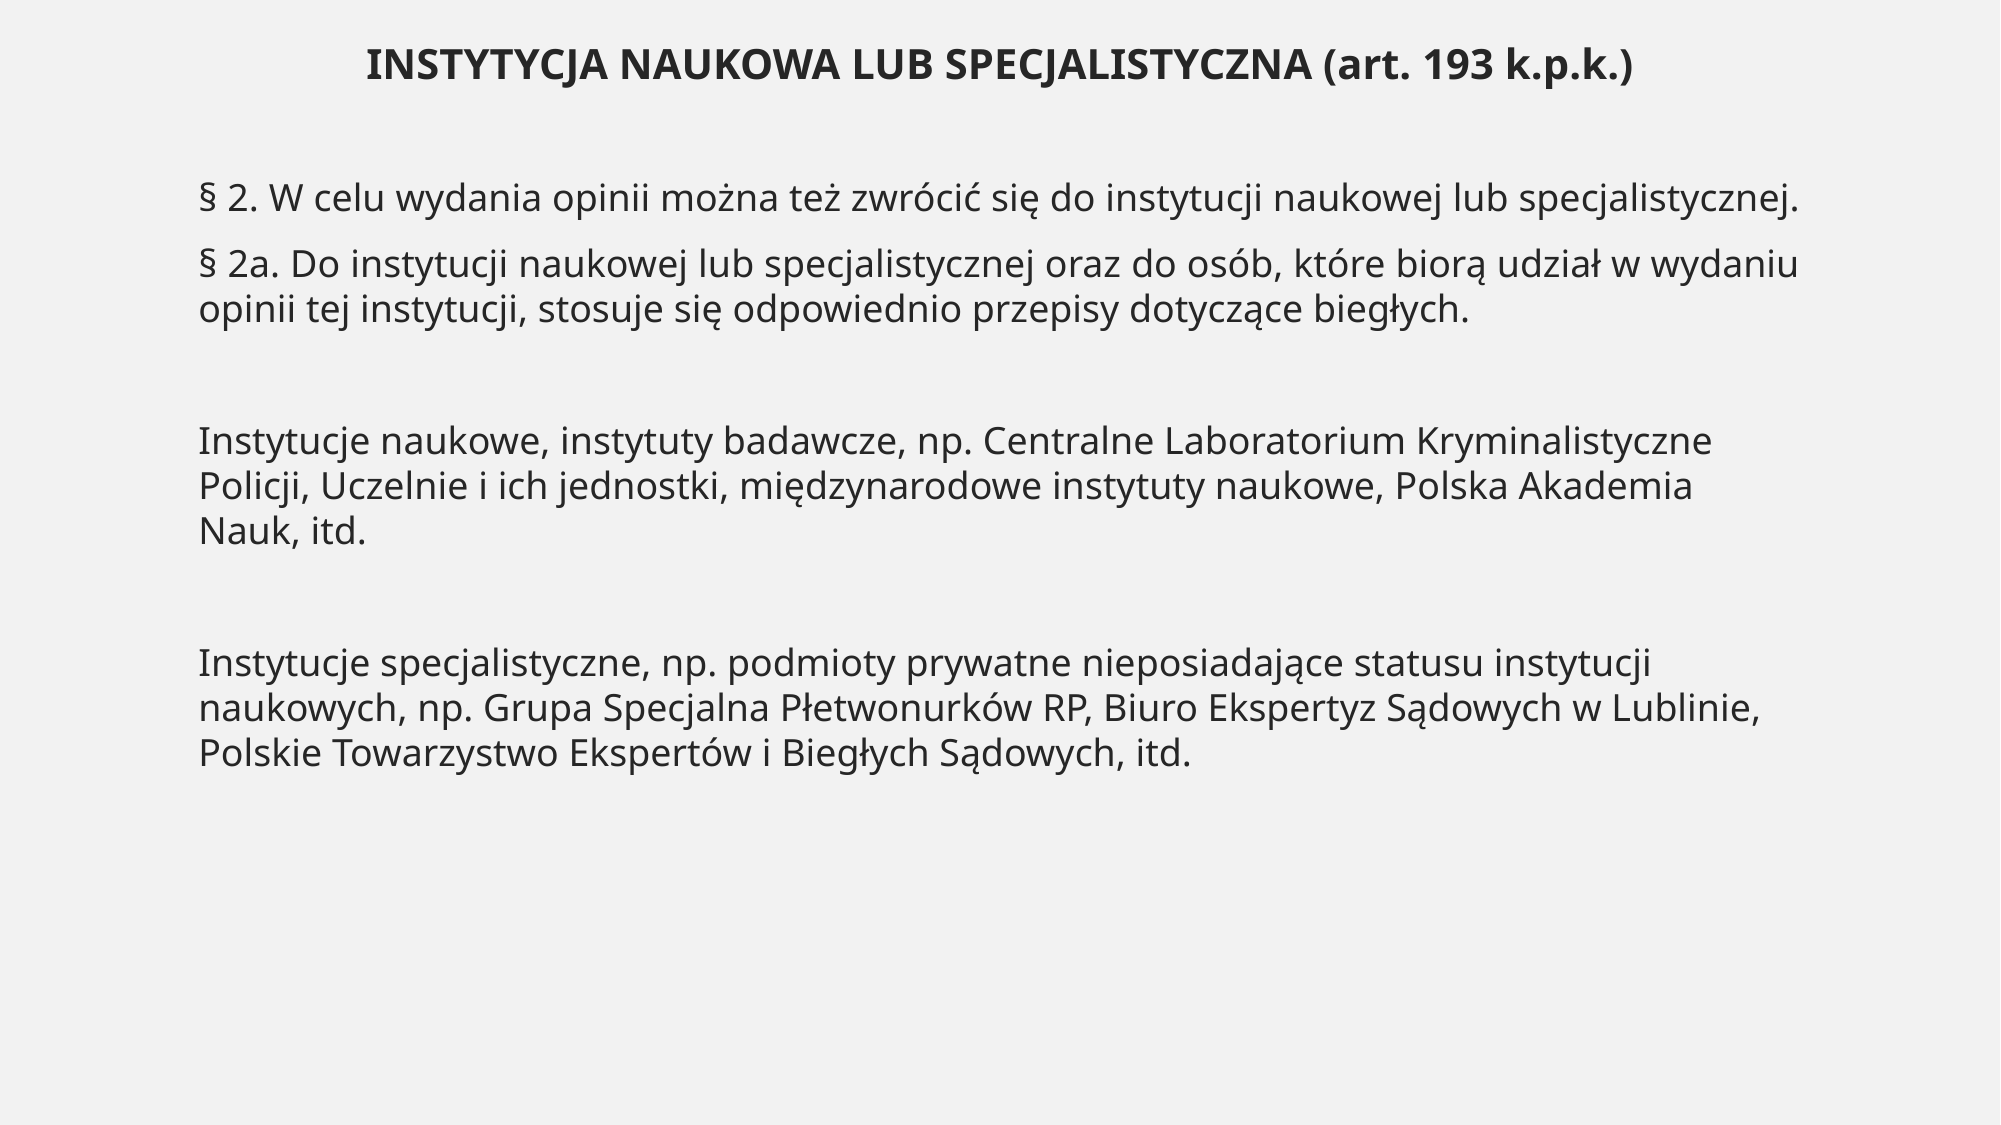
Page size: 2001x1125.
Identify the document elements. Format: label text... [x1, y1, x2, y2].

list INSTYTYCJA NAUKOWA LUB SPECJALISTYCZNA (art. 193 k.p.k.) § 2. W celu wydania opinii można też zwrócić się do instytucji naukowej lub specjalistycznej. § 2a. Do instytucji naukowej lub specjalistycznej oraz do osób, które biorą udział w wydaniu opinii tej instytucji, stosuje się odpowiednio przepisy dotyczące biegłych. Instytucje naukowe, instytuty badawcze, np. Centralne Laboratorium Kryminalistyczne Policji, Uczelnie i ich jednostki, międzynarodowe instytuty naukowe, Polska Akademia Nauk, itd. Instytucje specjalistyczne, np. podmioty prywatne nieposiadające statusu instytucji naukowych, np. Grupa Specjalna Płetwonurków RP, Biuro Ekspertyz Sądowych w Lublinie, Polskie Towarzystwo Ekspertów i Biegłych Sądowych, itd. [183, 30, 1817, 948]
